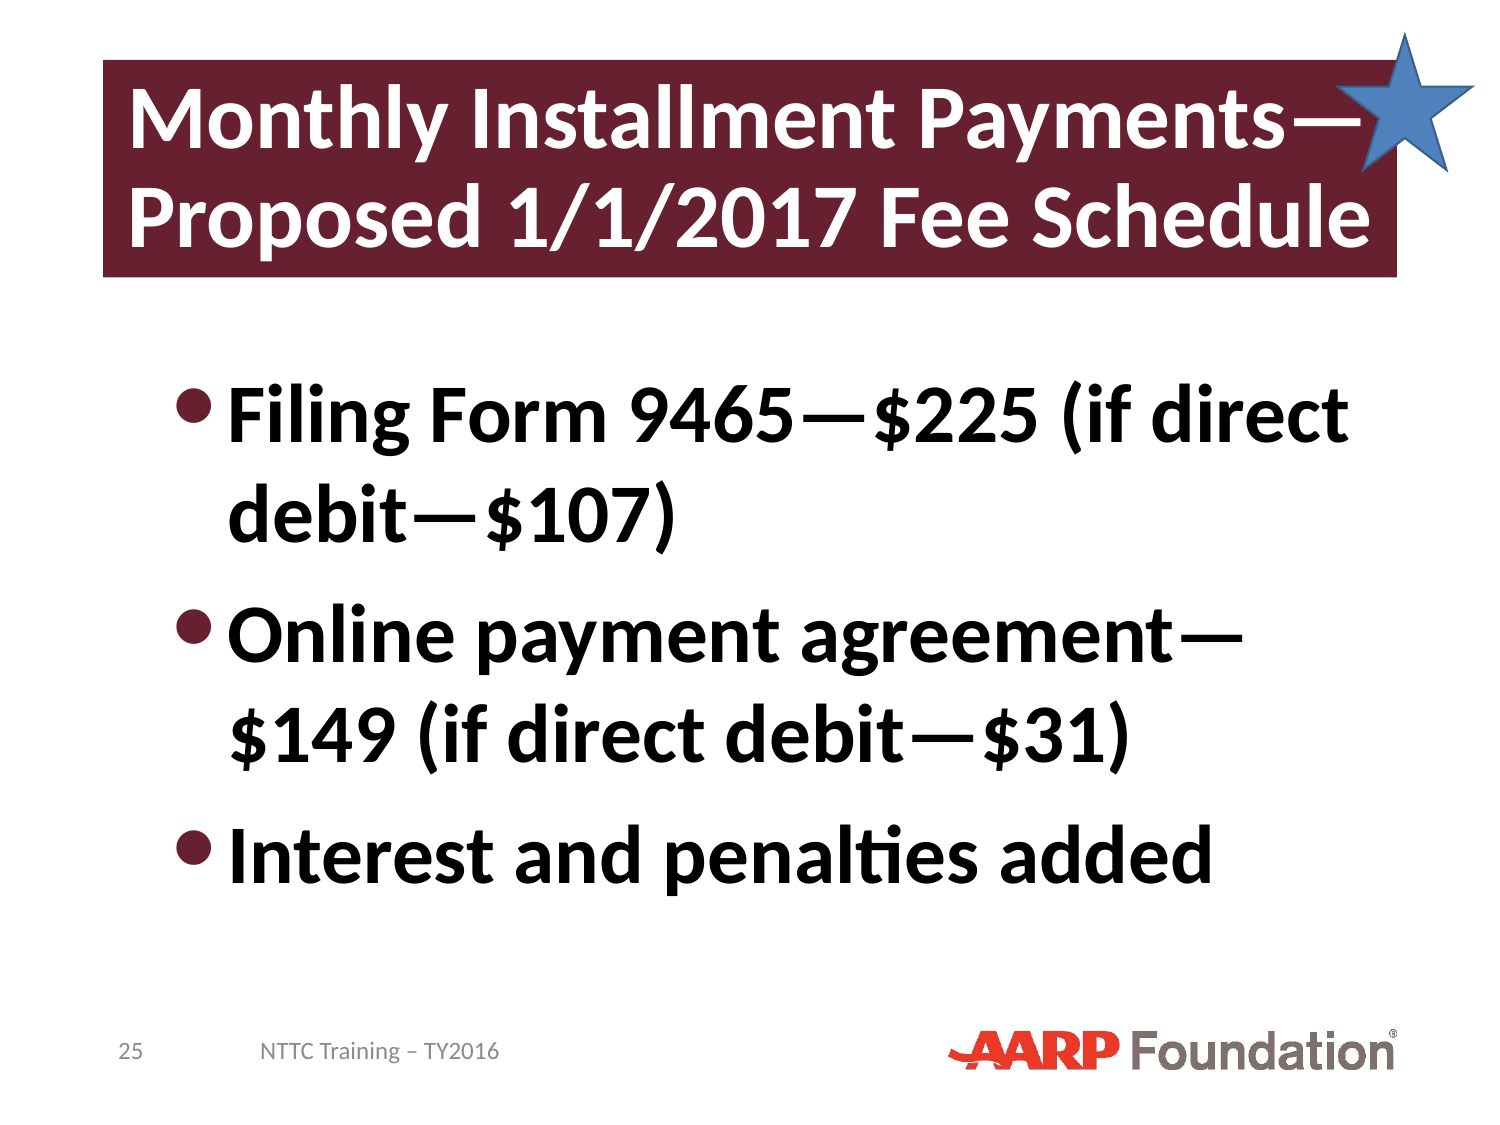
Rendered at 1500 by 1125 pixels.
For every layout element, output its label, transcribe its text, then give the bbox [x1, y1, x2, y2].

text_box [1334, 31, 1476, 173]
slide_number 25 [103, 1019, 208, 1080]
picture [948, 1029, 1397, 1070]
list Filing Form 9465—$225 (if direct debit—$107) Online payment agreement—$149 (if direct debit—$31) Interest and penalties added [155, 351, 1394, 925]
title Monthly Installment Payments— Proposed 1/1/2017 Fee Schedule [103, 59, 1397, 278]
footer NTTC Training – TY2016 [245, 1019, 812, 1080]
